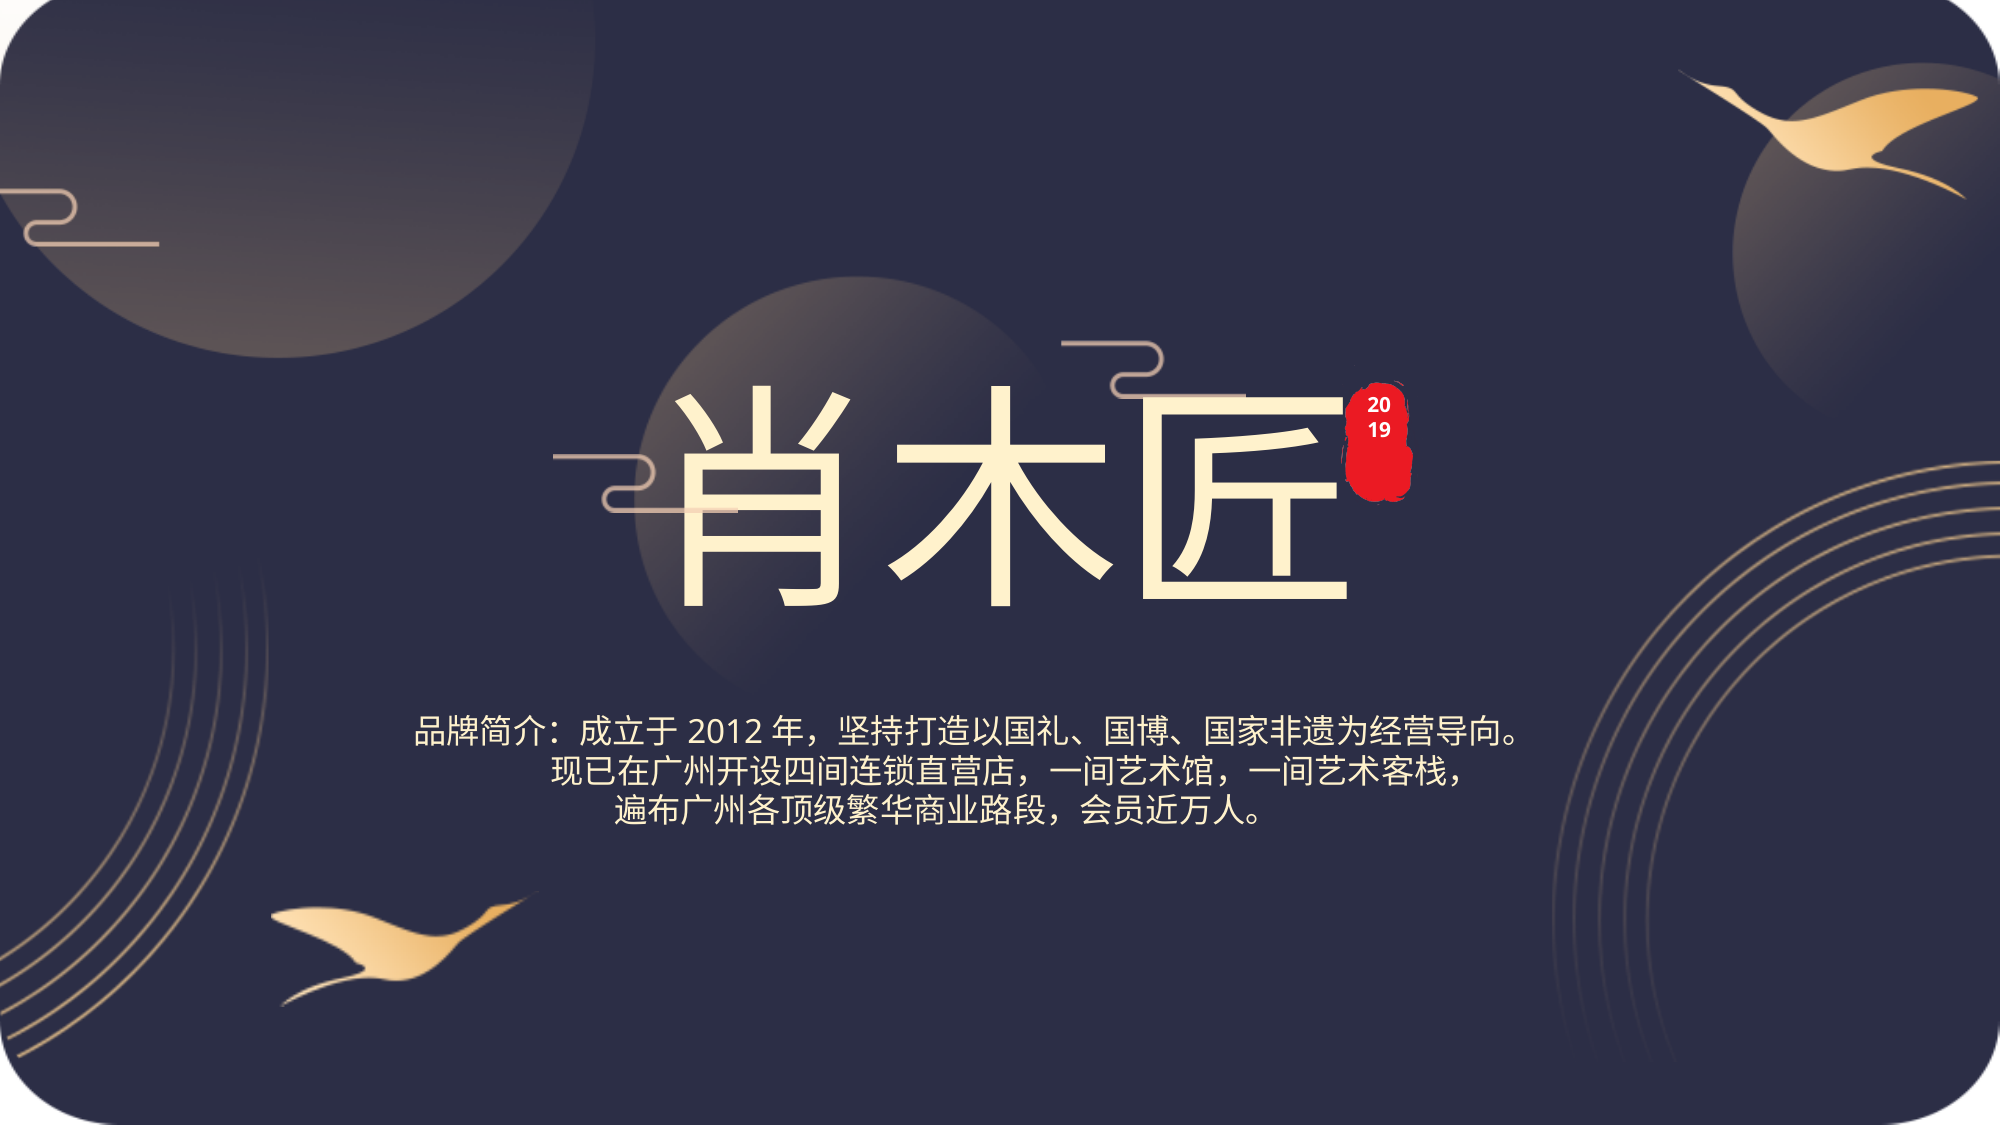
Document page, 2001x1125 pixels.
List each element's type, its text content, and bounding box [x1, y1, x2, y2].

picture [0, 0, 2000, 1125]
text_box 品牌简介：成立于2012年，坚持打造以国礼、国博、国家非遗为经营导向。 现已在广州开设四间连锁直营店，一间艺术馆，一间艺术客栈， 遍布广州各顶级繁华商业路段，会员近万人。 [398, 702, 473, 837]
text_box 品牌简介：成立于2012年，坚持打造以国礼、国博、国家非遗为经营导向。 现已在广州开设四间连锁直营店，一间艺术馆，一间艺术客栈， 遍布广州各顶级繁华商业路段，会员近万人。 [1446, 702, 1551, 837]
